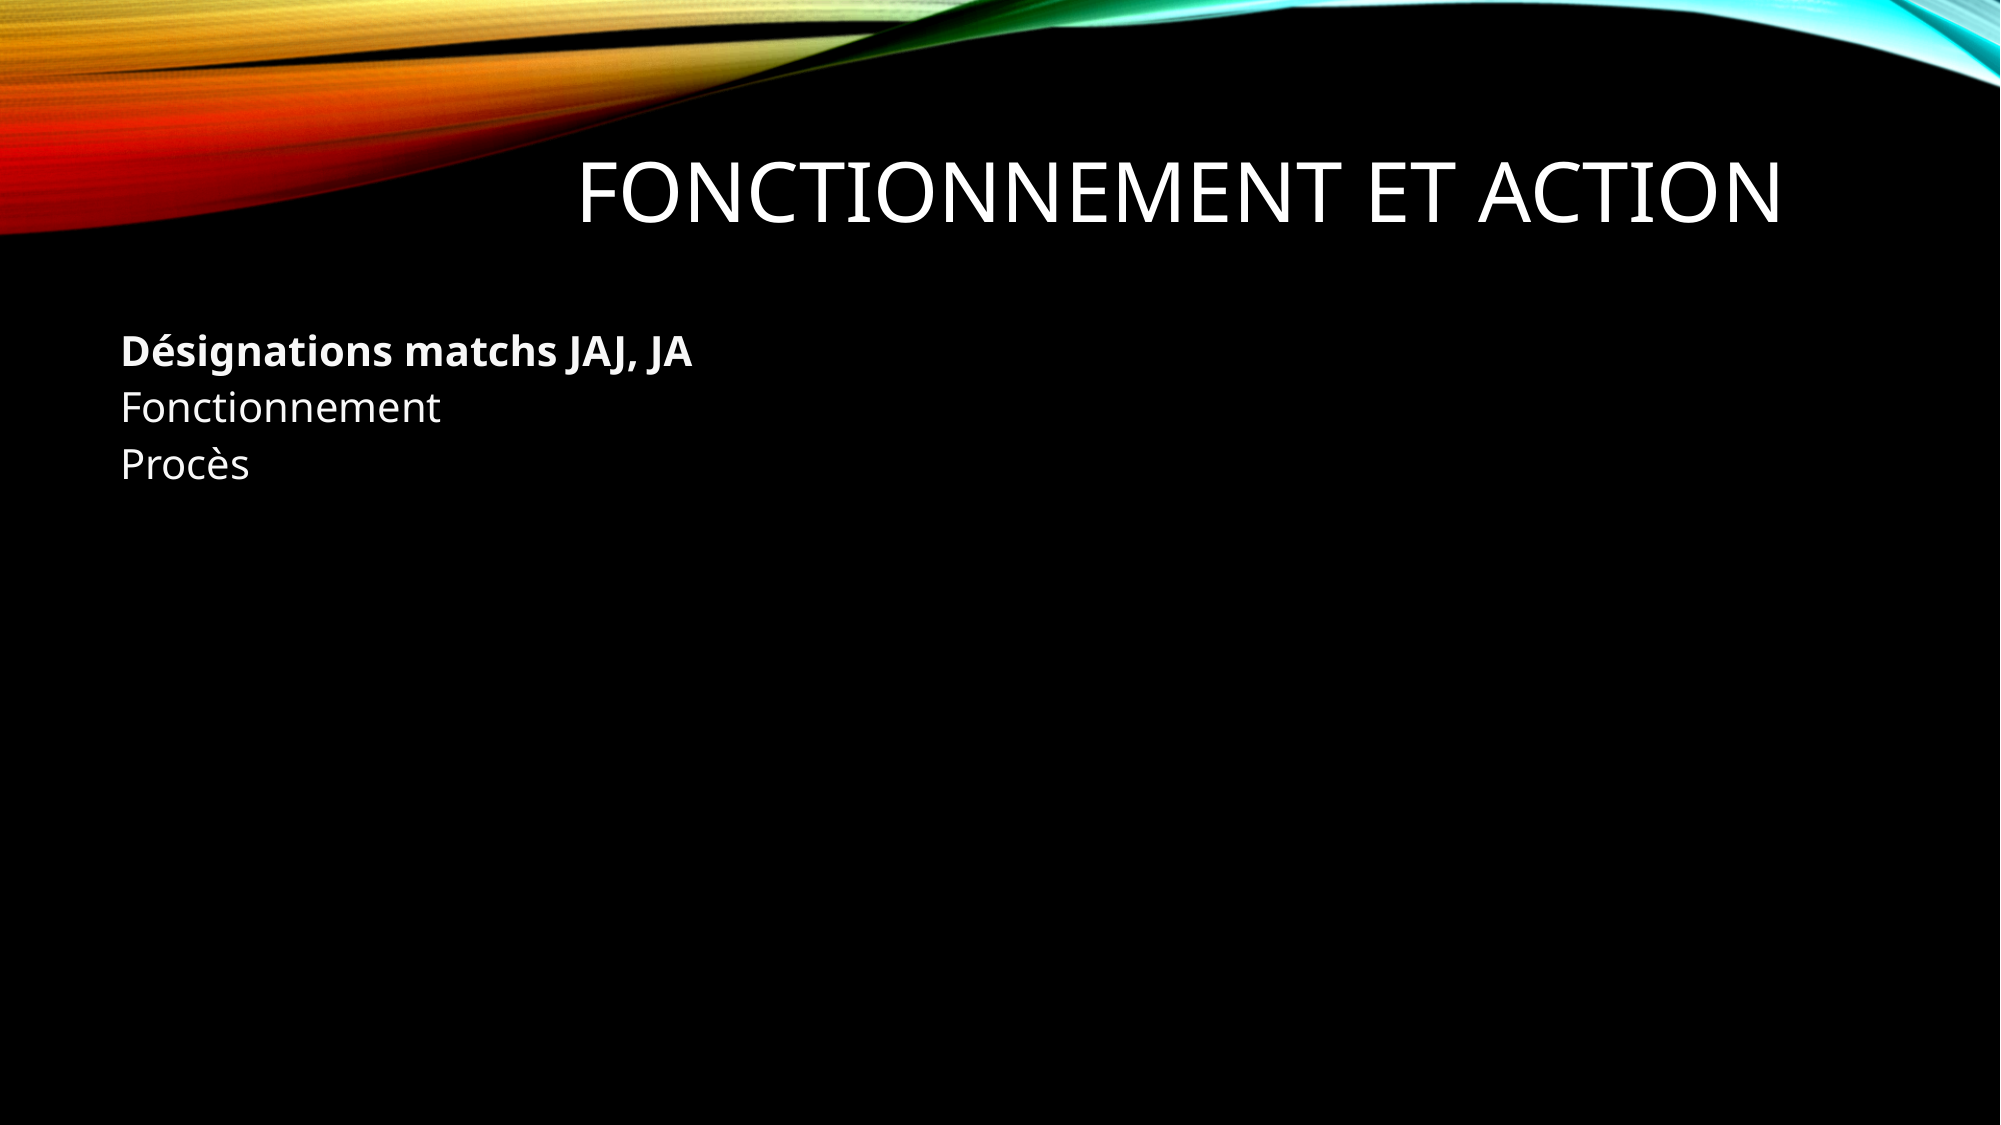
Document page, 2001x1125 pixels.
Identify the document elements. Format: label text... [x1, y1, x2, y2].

picture [0, 0, 2000, 237]
title fonctionnement et action [567, 66, 1981, 325]
list Désignations matchs JAJ, JA Fonctionnement Procès [111, 258, 1888, 1060]
